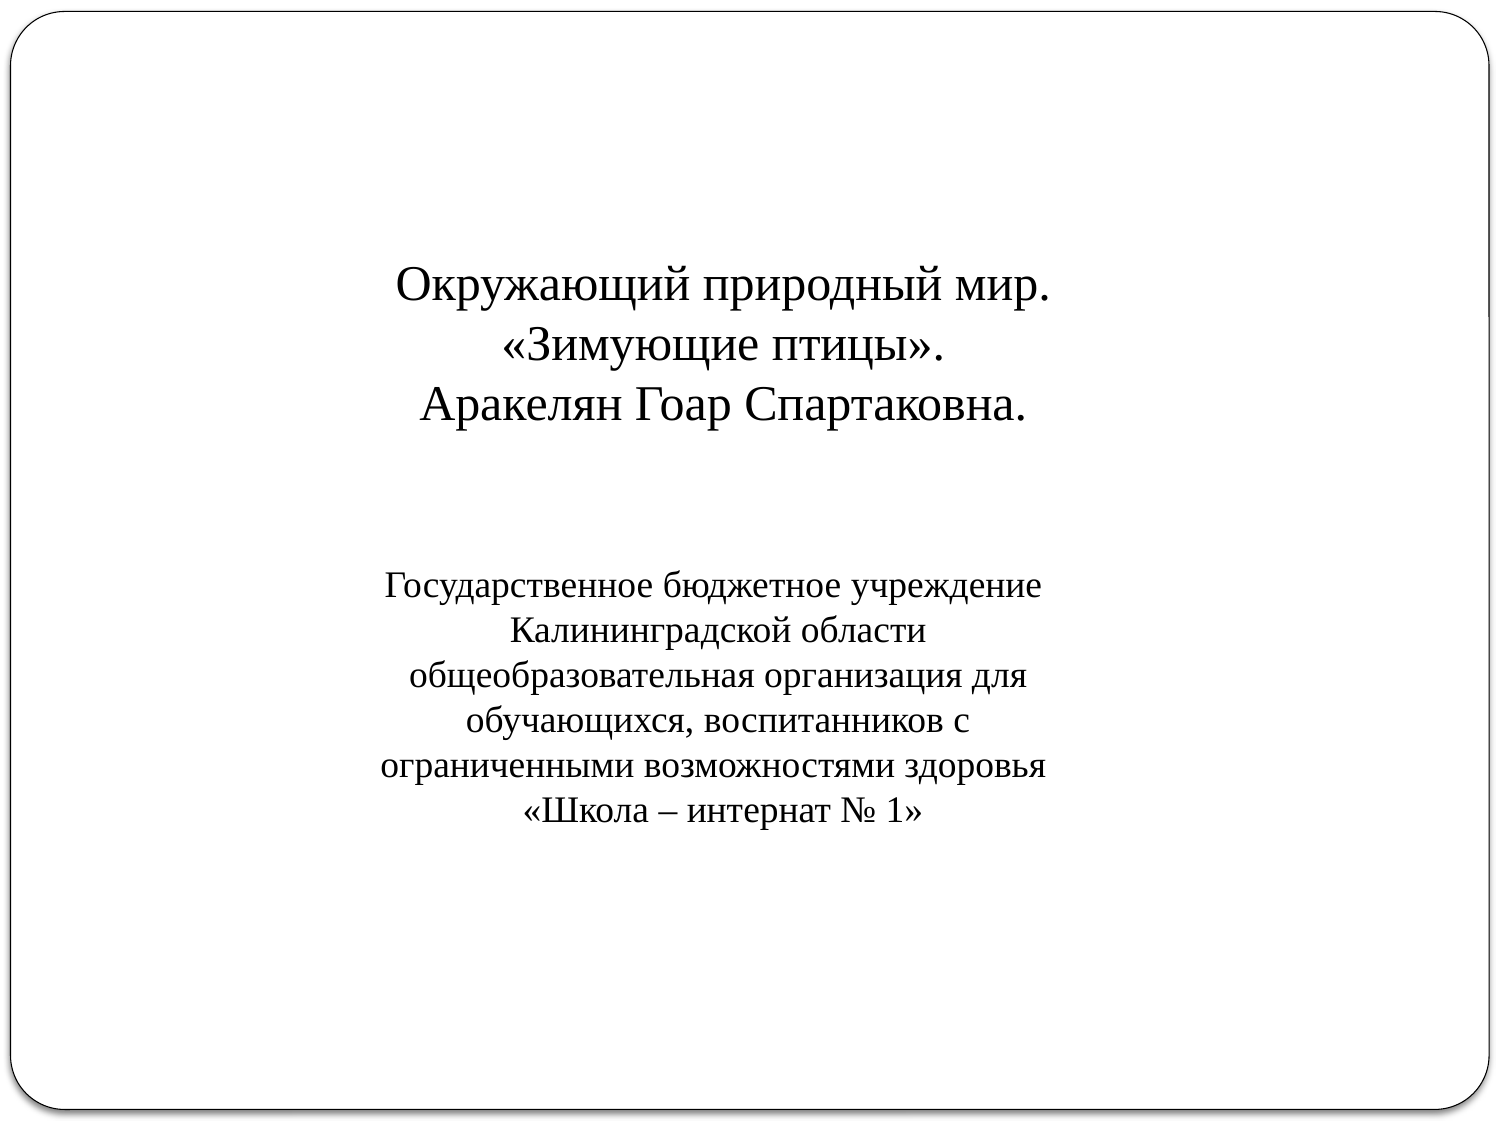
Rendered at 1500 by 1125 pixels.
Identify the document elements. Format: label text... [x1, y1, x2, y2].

text_box Окружающий природный мир. «Зимующие птицы». Аракелян Гоар Спартаковна. [348, 243, 1099, 439]
text_box Государственное бюджетное учреждение Калининградской области общеобразовательная организация для обучающихся, воспитанников с ограниченными возможностями здоровья «Школа – интернат № 1» [343, 552, 1094, 837]
